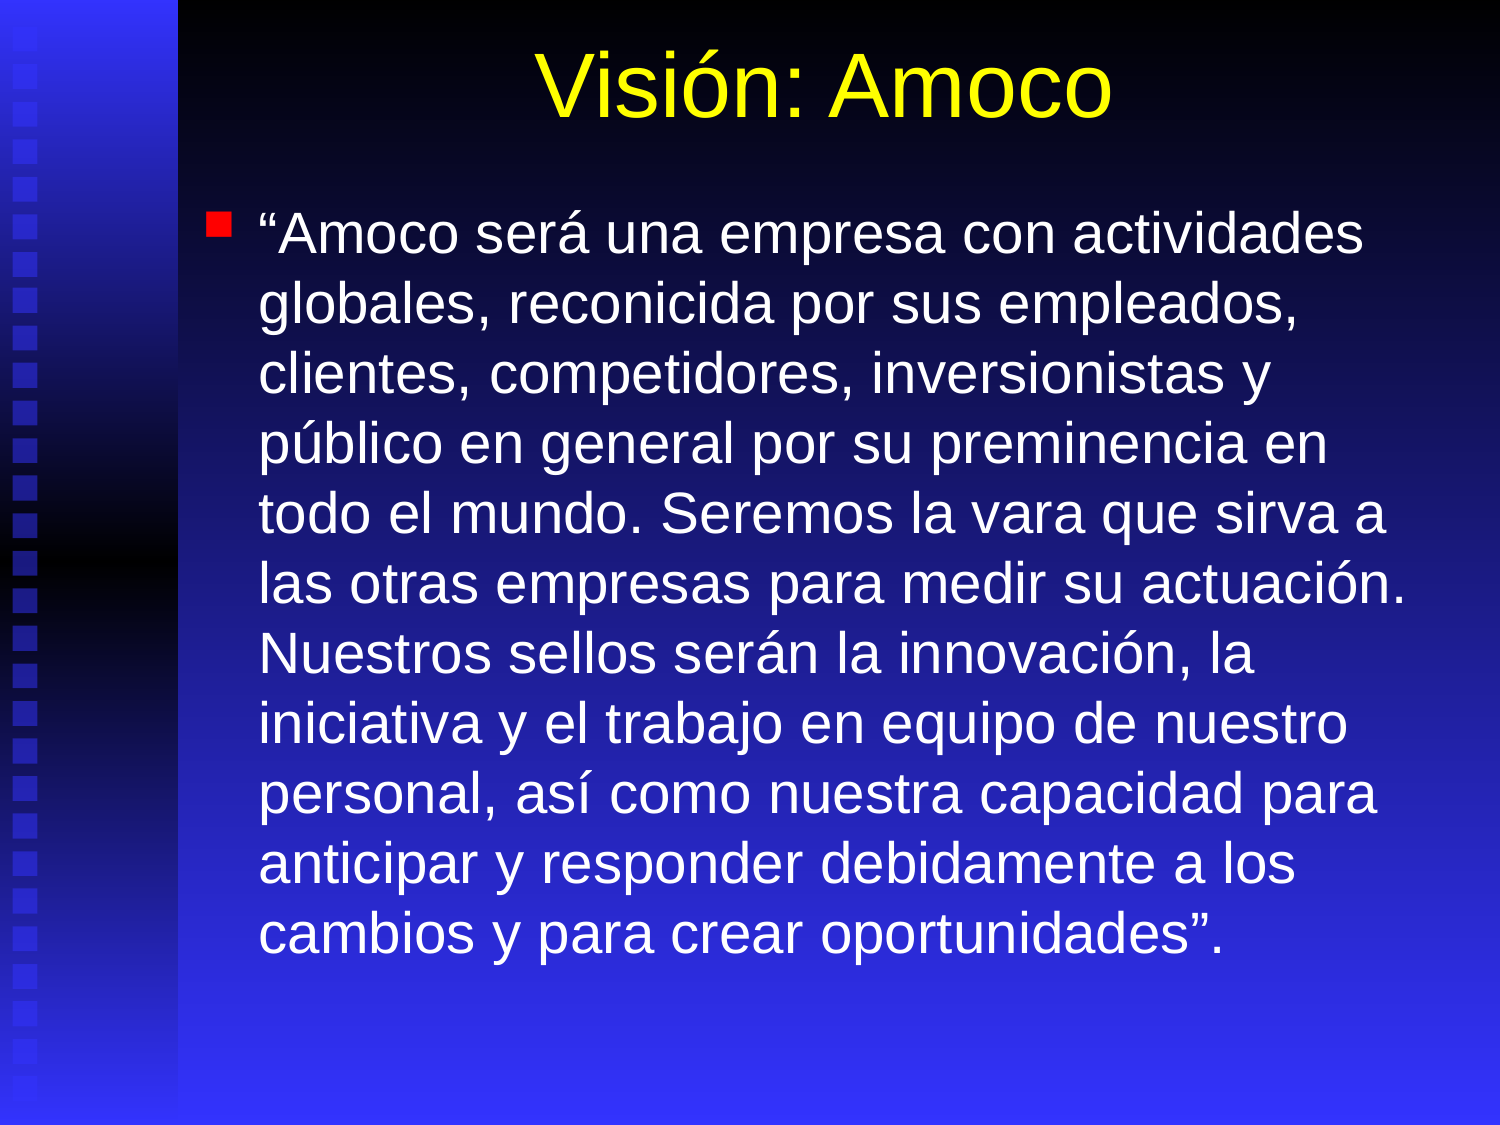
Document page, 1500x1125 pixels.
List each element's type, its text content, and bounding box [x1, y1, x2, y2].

list “Amoco será una empresa con actividades globales, reconicida por sus empleados, clientes, competidores, inversionistas y público en general por su preminencia en todo el mundo. Seremos la vara que sirva a las otras empresas para medir su actuación. Nuestros sellos serán la innovación, la iniciativa y el trabajo en equipo de nuestro personal, así como nuestra capacidad para anticipar y responder debidamente a los cambios y para crear oportunidades”. [187, 187, 1468, 995]
title Visión: Amoco [187, 0, 1463, 176]
